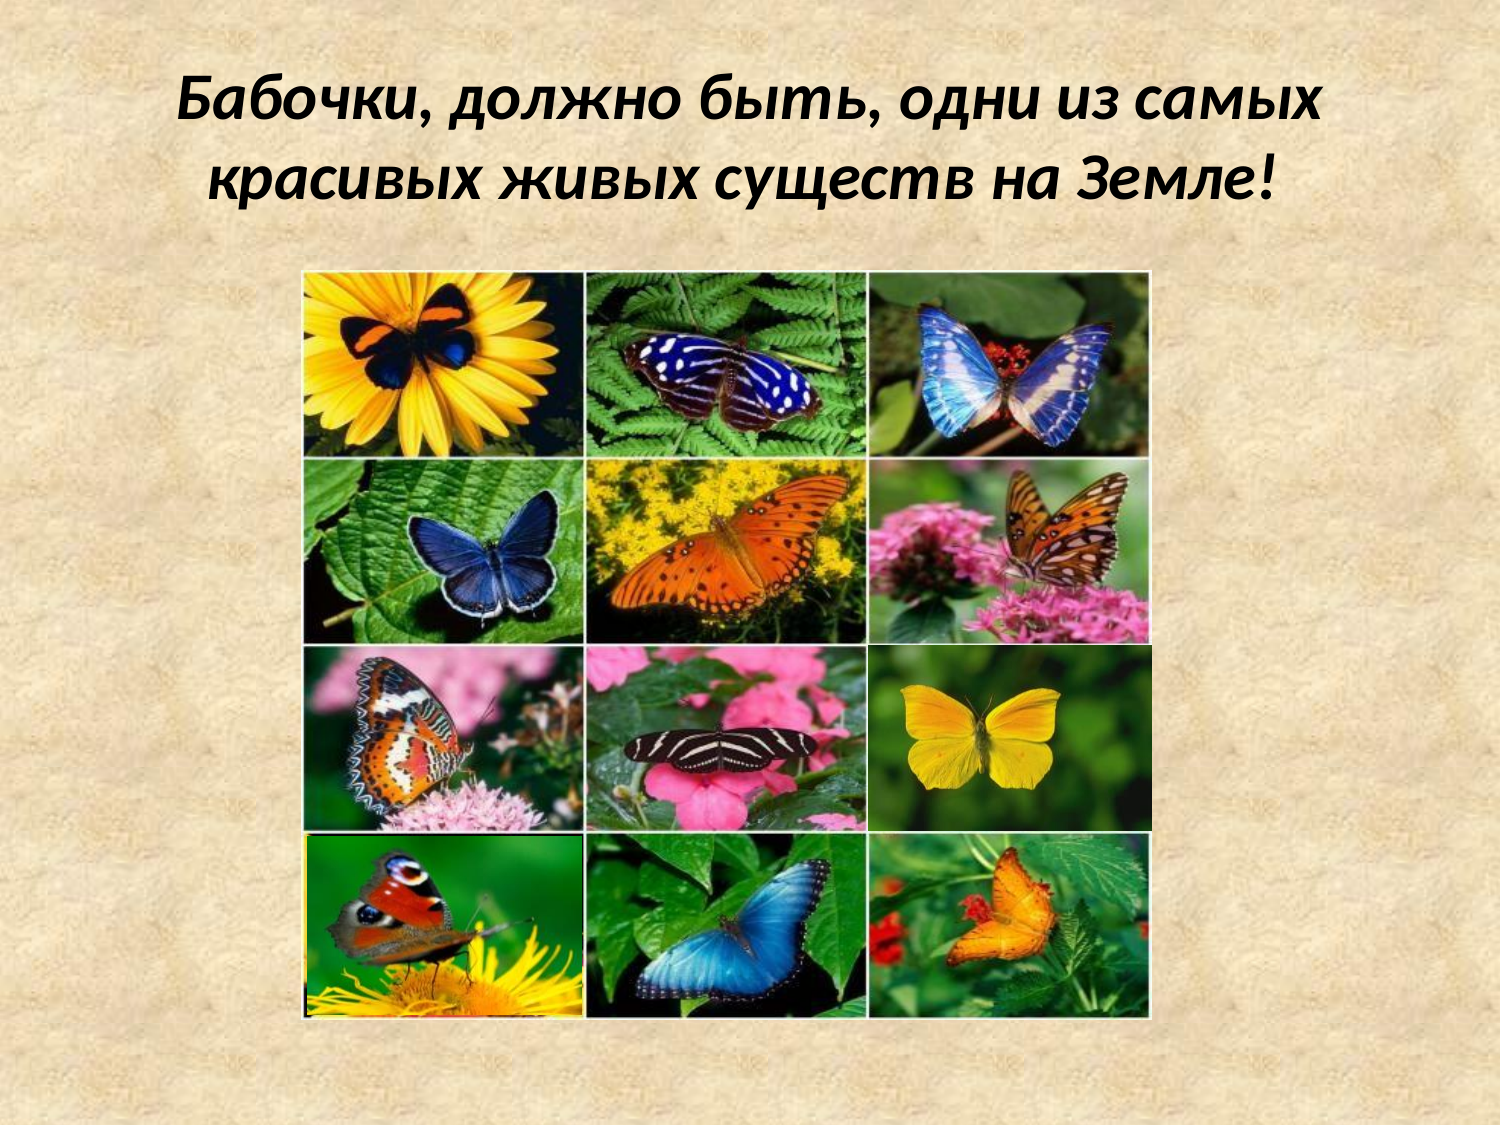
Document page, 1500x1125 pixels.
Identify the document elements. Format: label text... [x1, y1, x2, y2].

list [300, 270, 1152, 1020]
title Бабочки, должно быть, одни из самых красивых живых существ на Земле! [75, 113, 1425, 233]
picture [0, 0, 1500, 1125]
